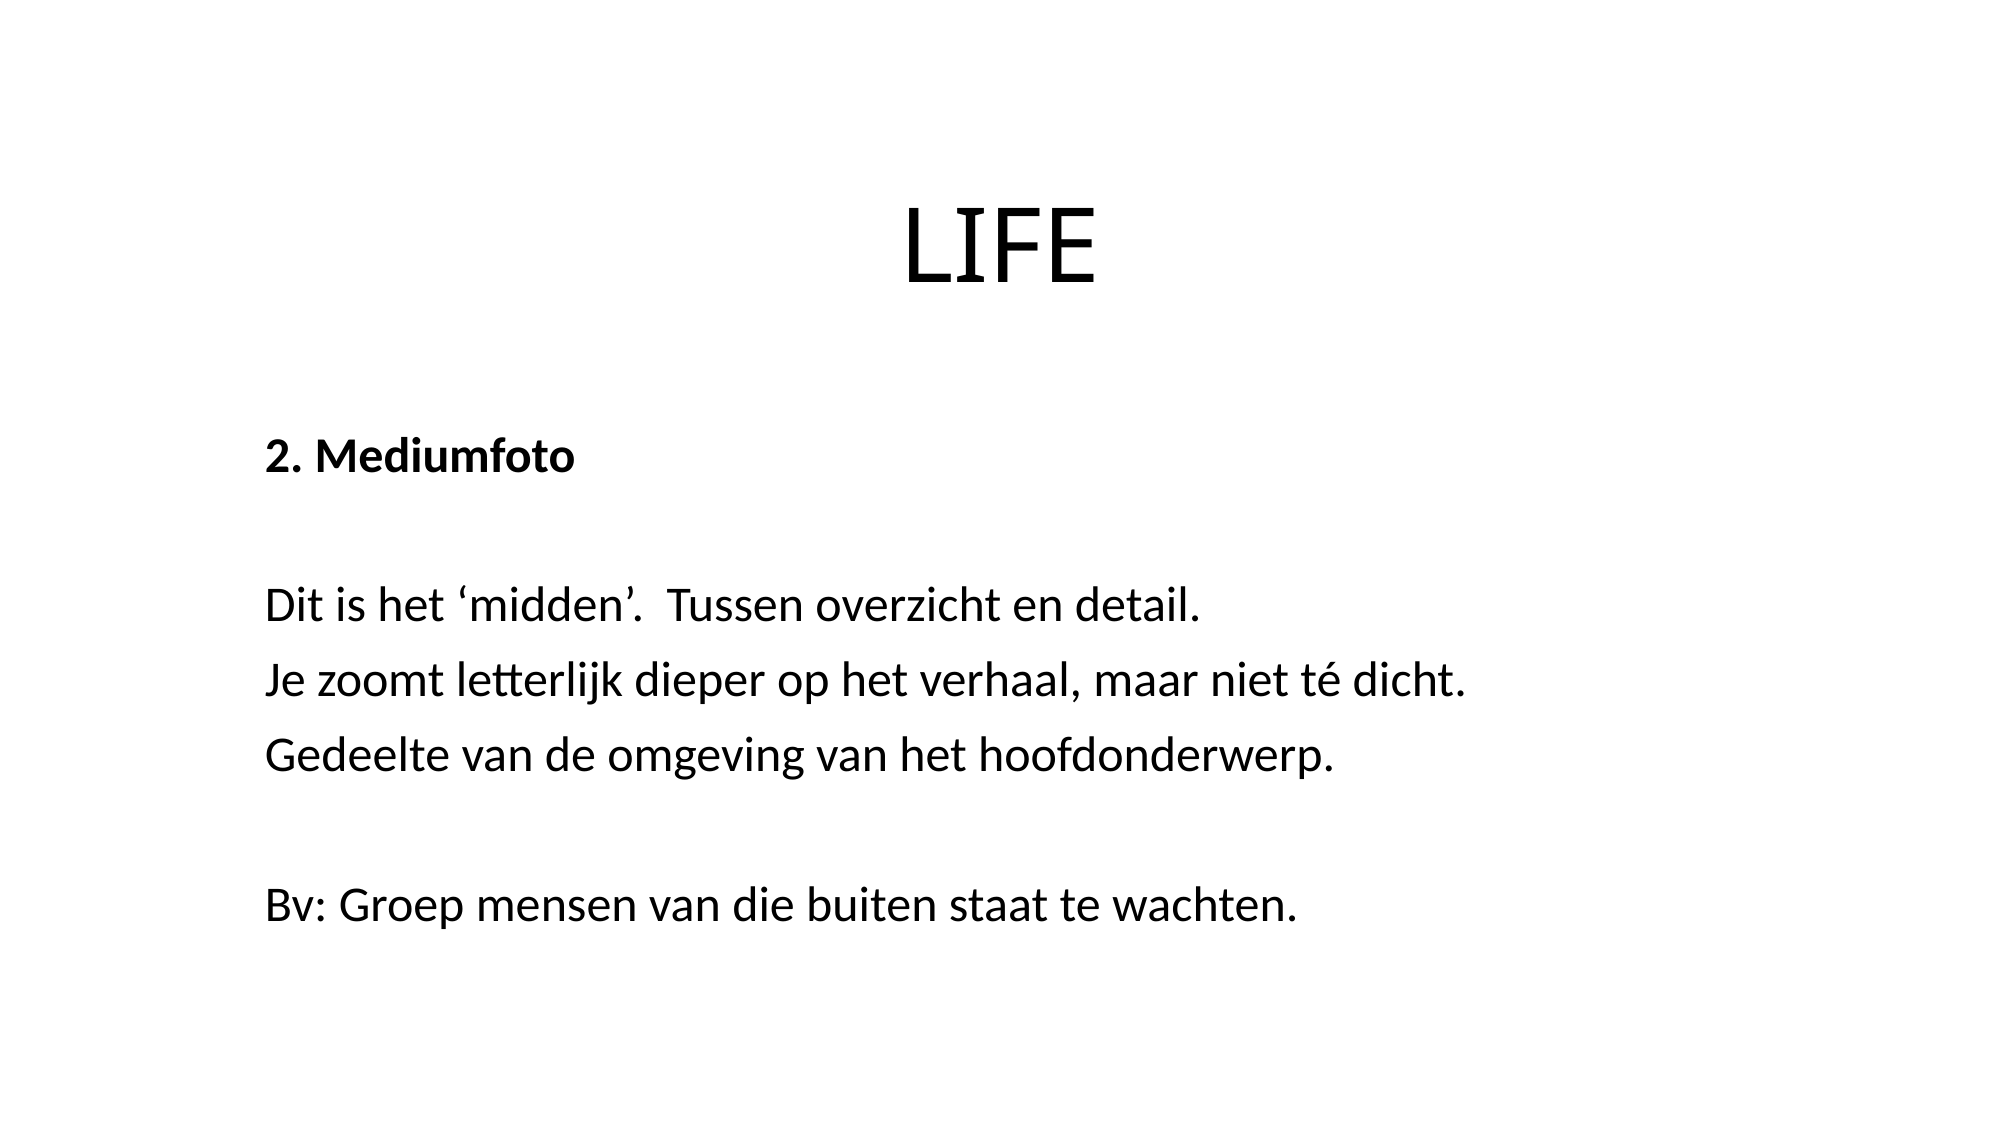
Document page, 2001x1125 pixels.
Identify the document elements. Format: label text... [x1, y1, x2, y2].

title LIFE [249, 184, 1750, 313]
subtitle 2. Mediumfoto Dit is het ‘midden’. Tussen overzicht en detail. Je zoomt letterlijk dieper op het verhaal, maar niet té dicht. Gedeelte van de omgeving van het hoofdonderwerp. Bv: Groep mensen van die buiten staat te wachten. [249, 340, 1750, 997]
